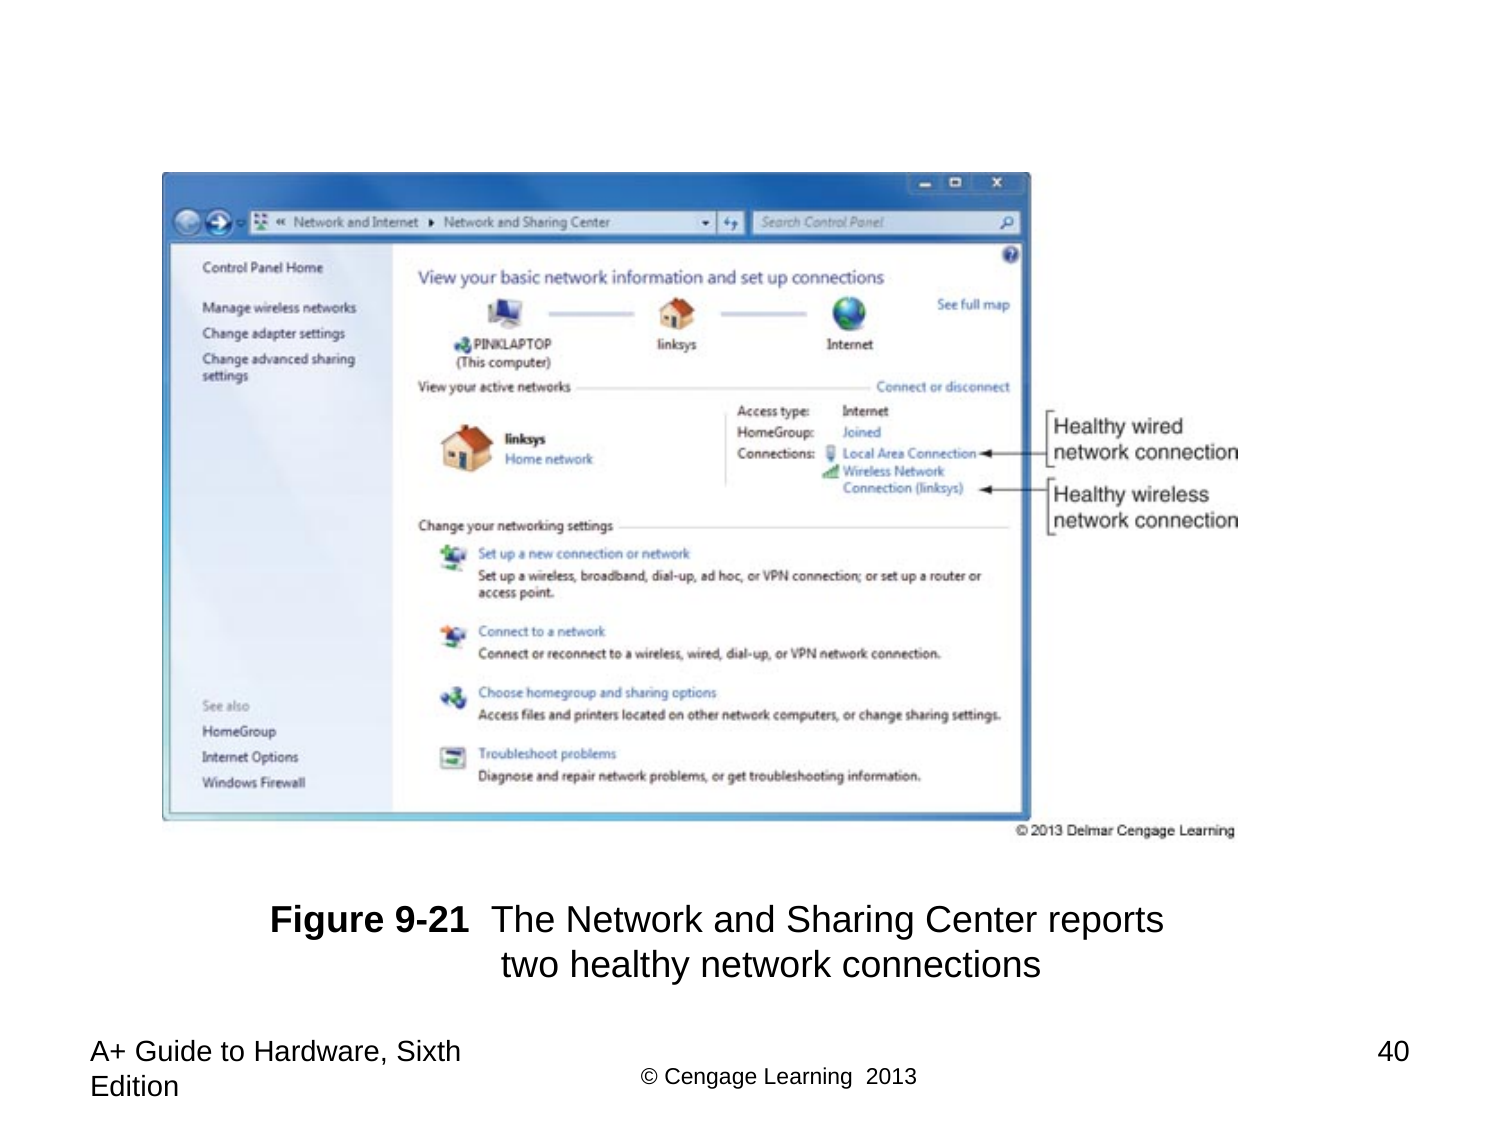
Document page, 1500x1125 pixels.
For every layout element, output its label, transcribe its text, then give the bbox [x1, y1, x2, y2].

slide_number 40 [1074, 1024, 1426, 1103]
footer A+ Guide to Hardware, Sixth Edition [74, 1024, 513, 1103]
text_box Figure 9-21 The Network and Sharing Center reports two healthy network connections [255, 887, 1180, 993]
picture [162, 172, 1238, 844]
